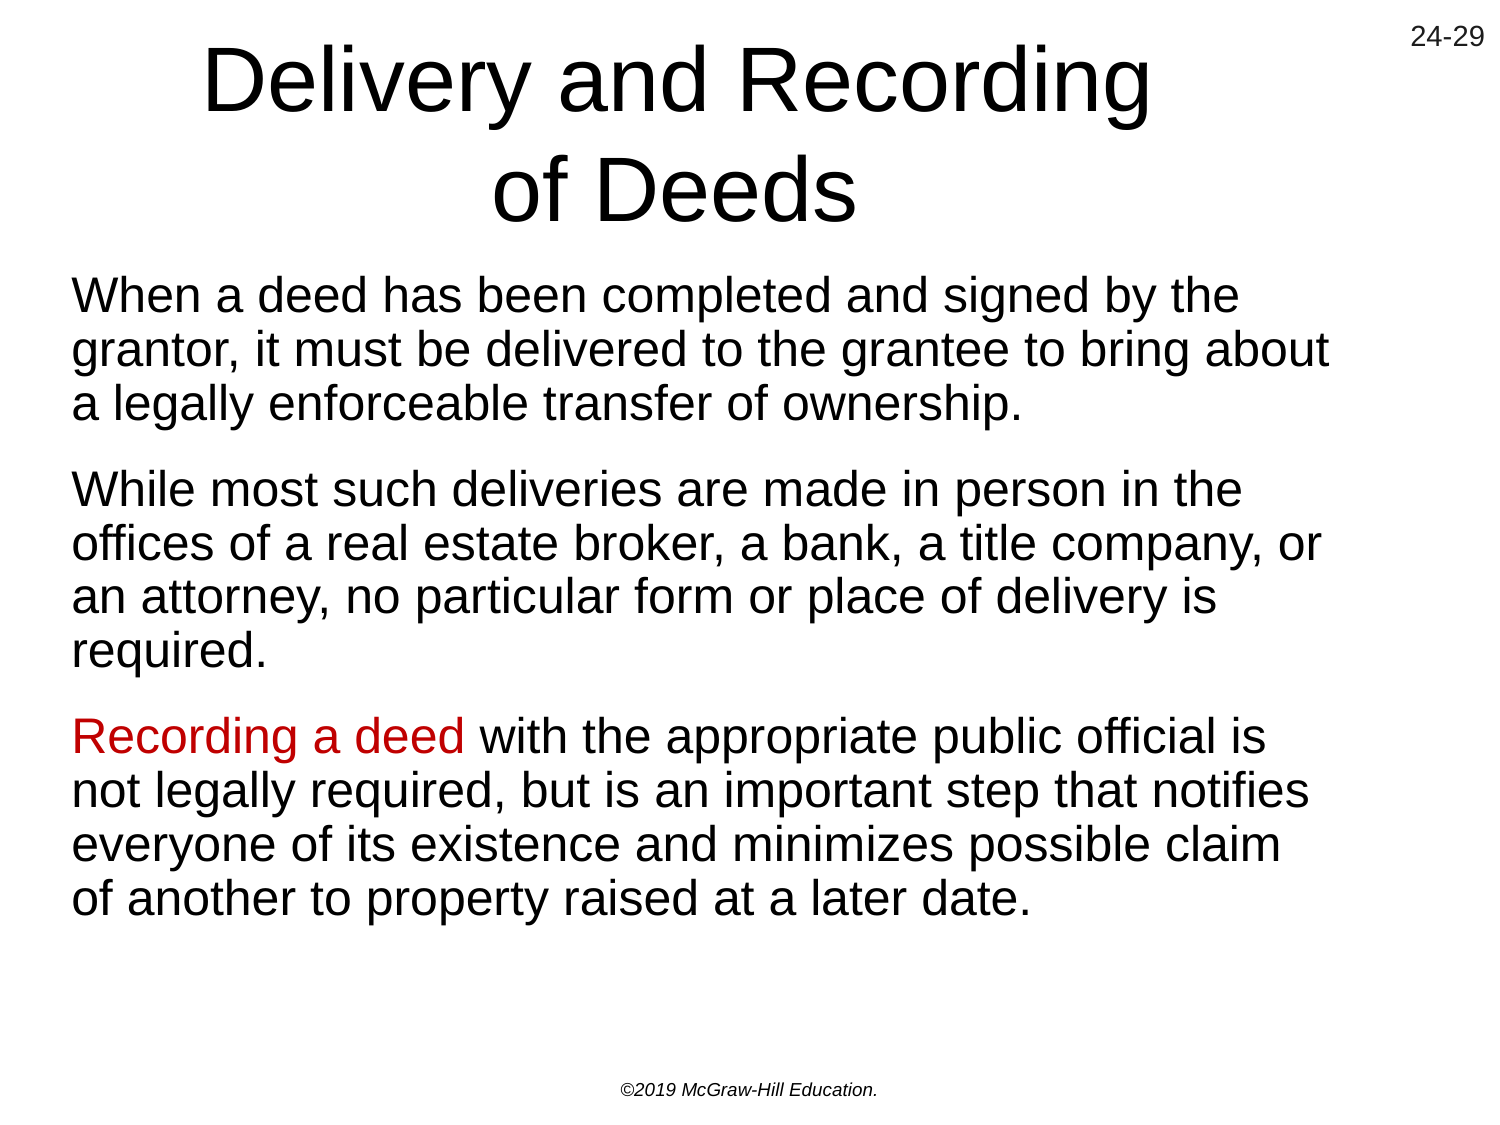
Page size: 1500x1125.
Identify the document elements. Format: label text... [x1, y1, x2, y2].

title Delivery and Recording of Deeds [140, 12, 1210, 230]
list When a deed has been completed and signed by the grantor, it must be delivered to the grantee to bring about a legally enforceable transfer of ownership. While most such deliveries are made in person in the offices of a real estate broker, a bank, a title company, or an attorney, no particular form or place of delivery is required. Recording a deed with the appropriate public official is not legally required, but is an important step that notifies everyone of its existence and minimizes possible claim of another to property raised at a later date. [56, 262, 1350, 943]
